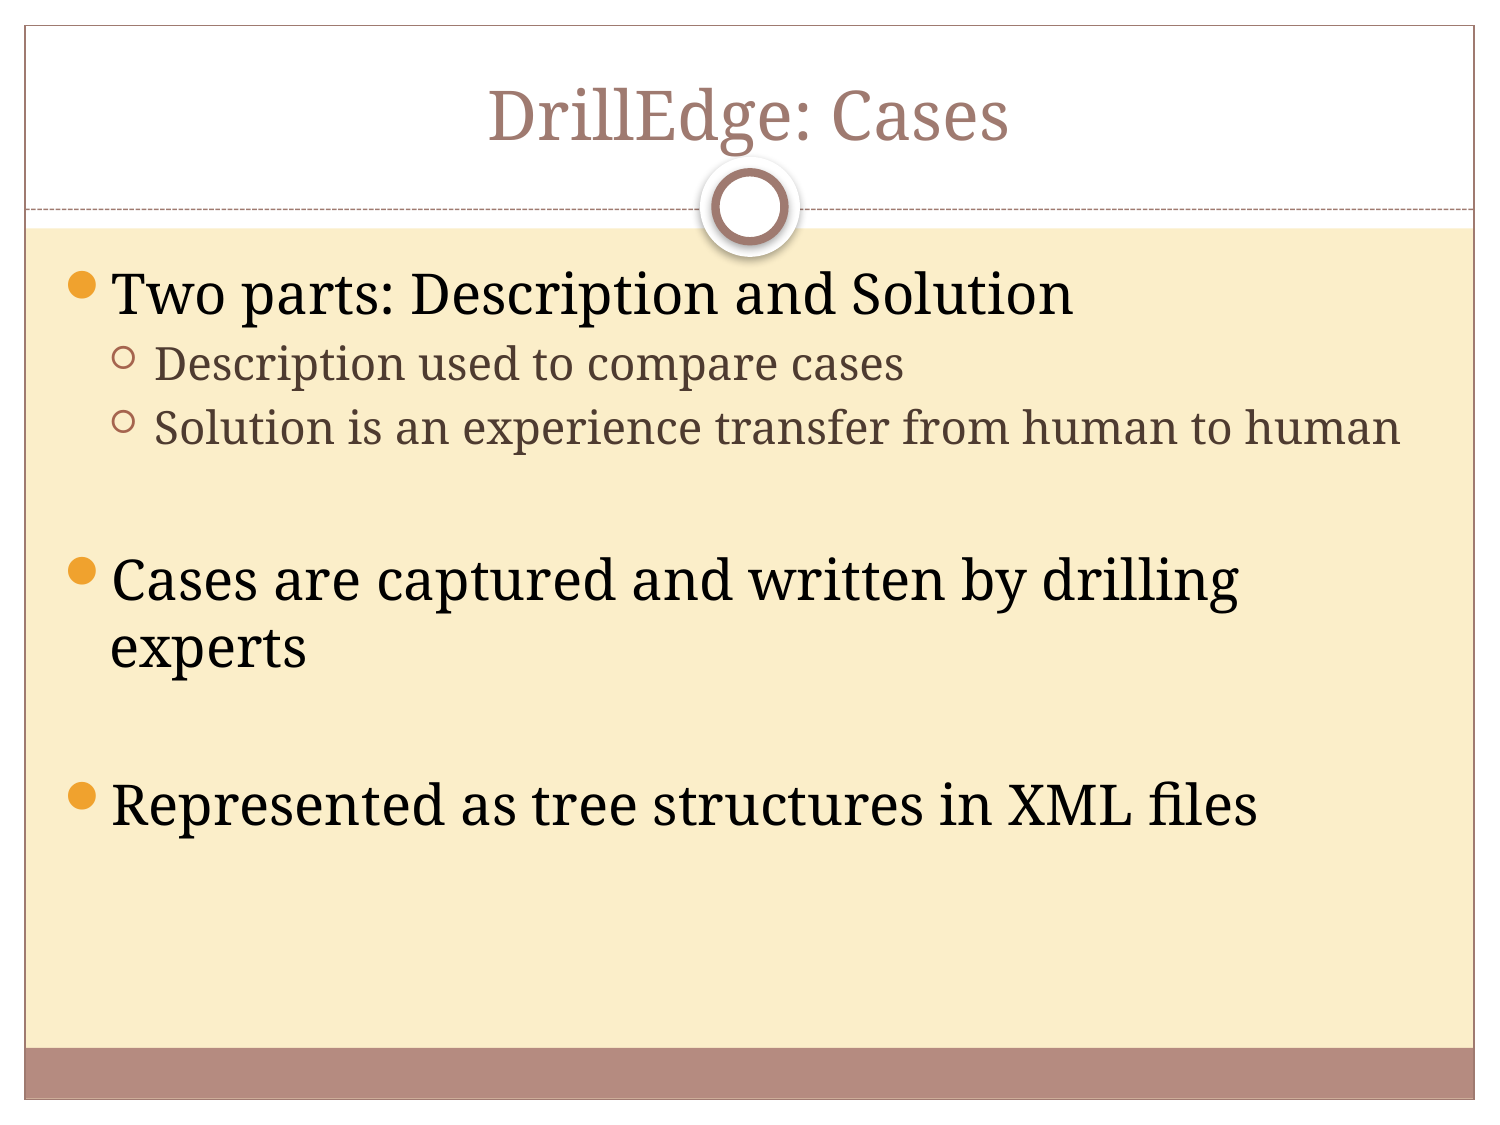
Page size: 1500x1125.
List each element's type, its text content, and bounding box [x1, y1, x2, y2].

title DrillEdge: Cases [49, 37, 1450, 162]
list Two parts: Description and Solution Description used to compare cases Solution is an experience transfer from human to human Cases are captured and written by drilling experts Represented as tree structures in XML files [49, 250, 1445, 1001]
